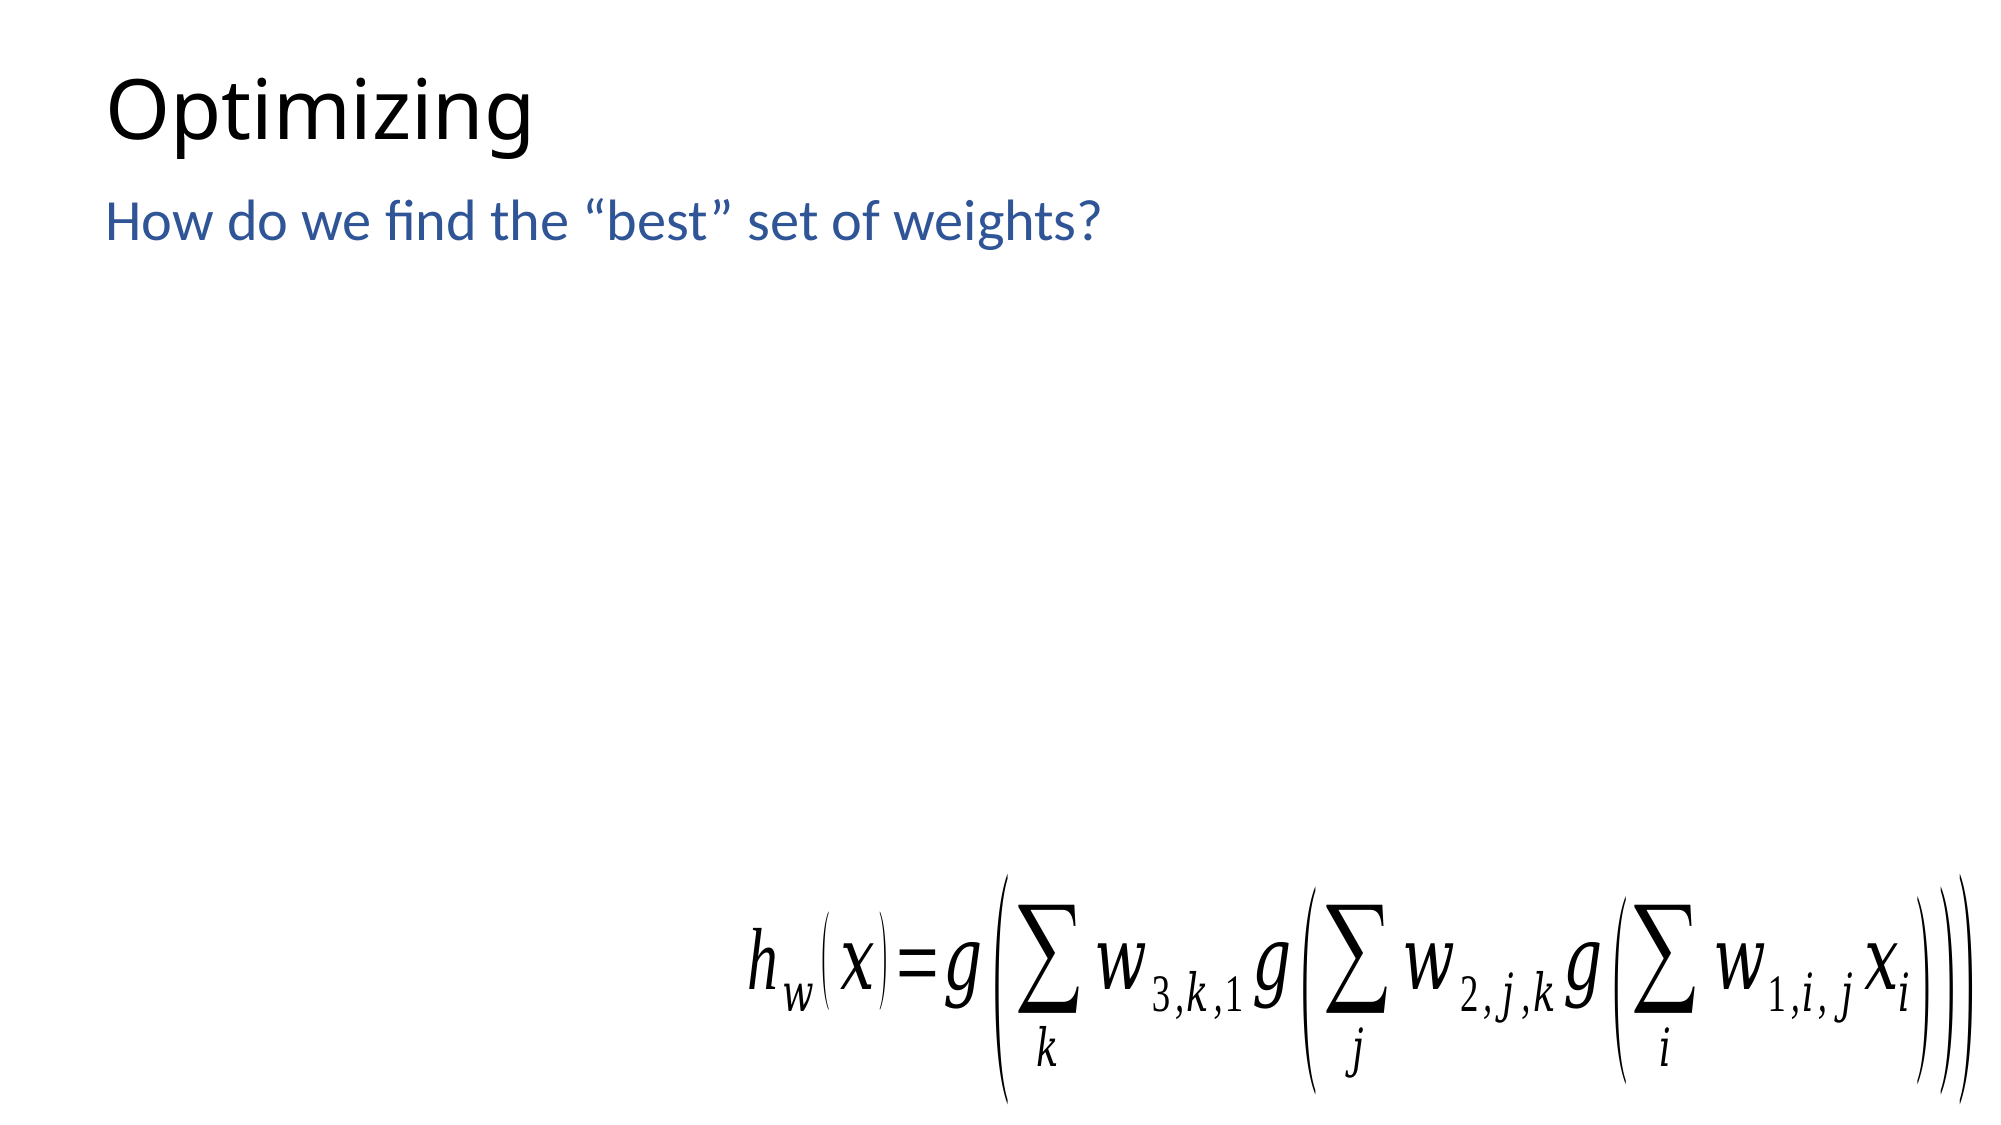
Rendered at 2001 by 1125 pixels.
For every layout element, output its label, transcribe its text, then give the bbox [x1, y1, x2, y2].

title Optimizing [90, 60, 1816, 164]
list How do we find the “best” set of weights? [90, 182, 1816, 518]
